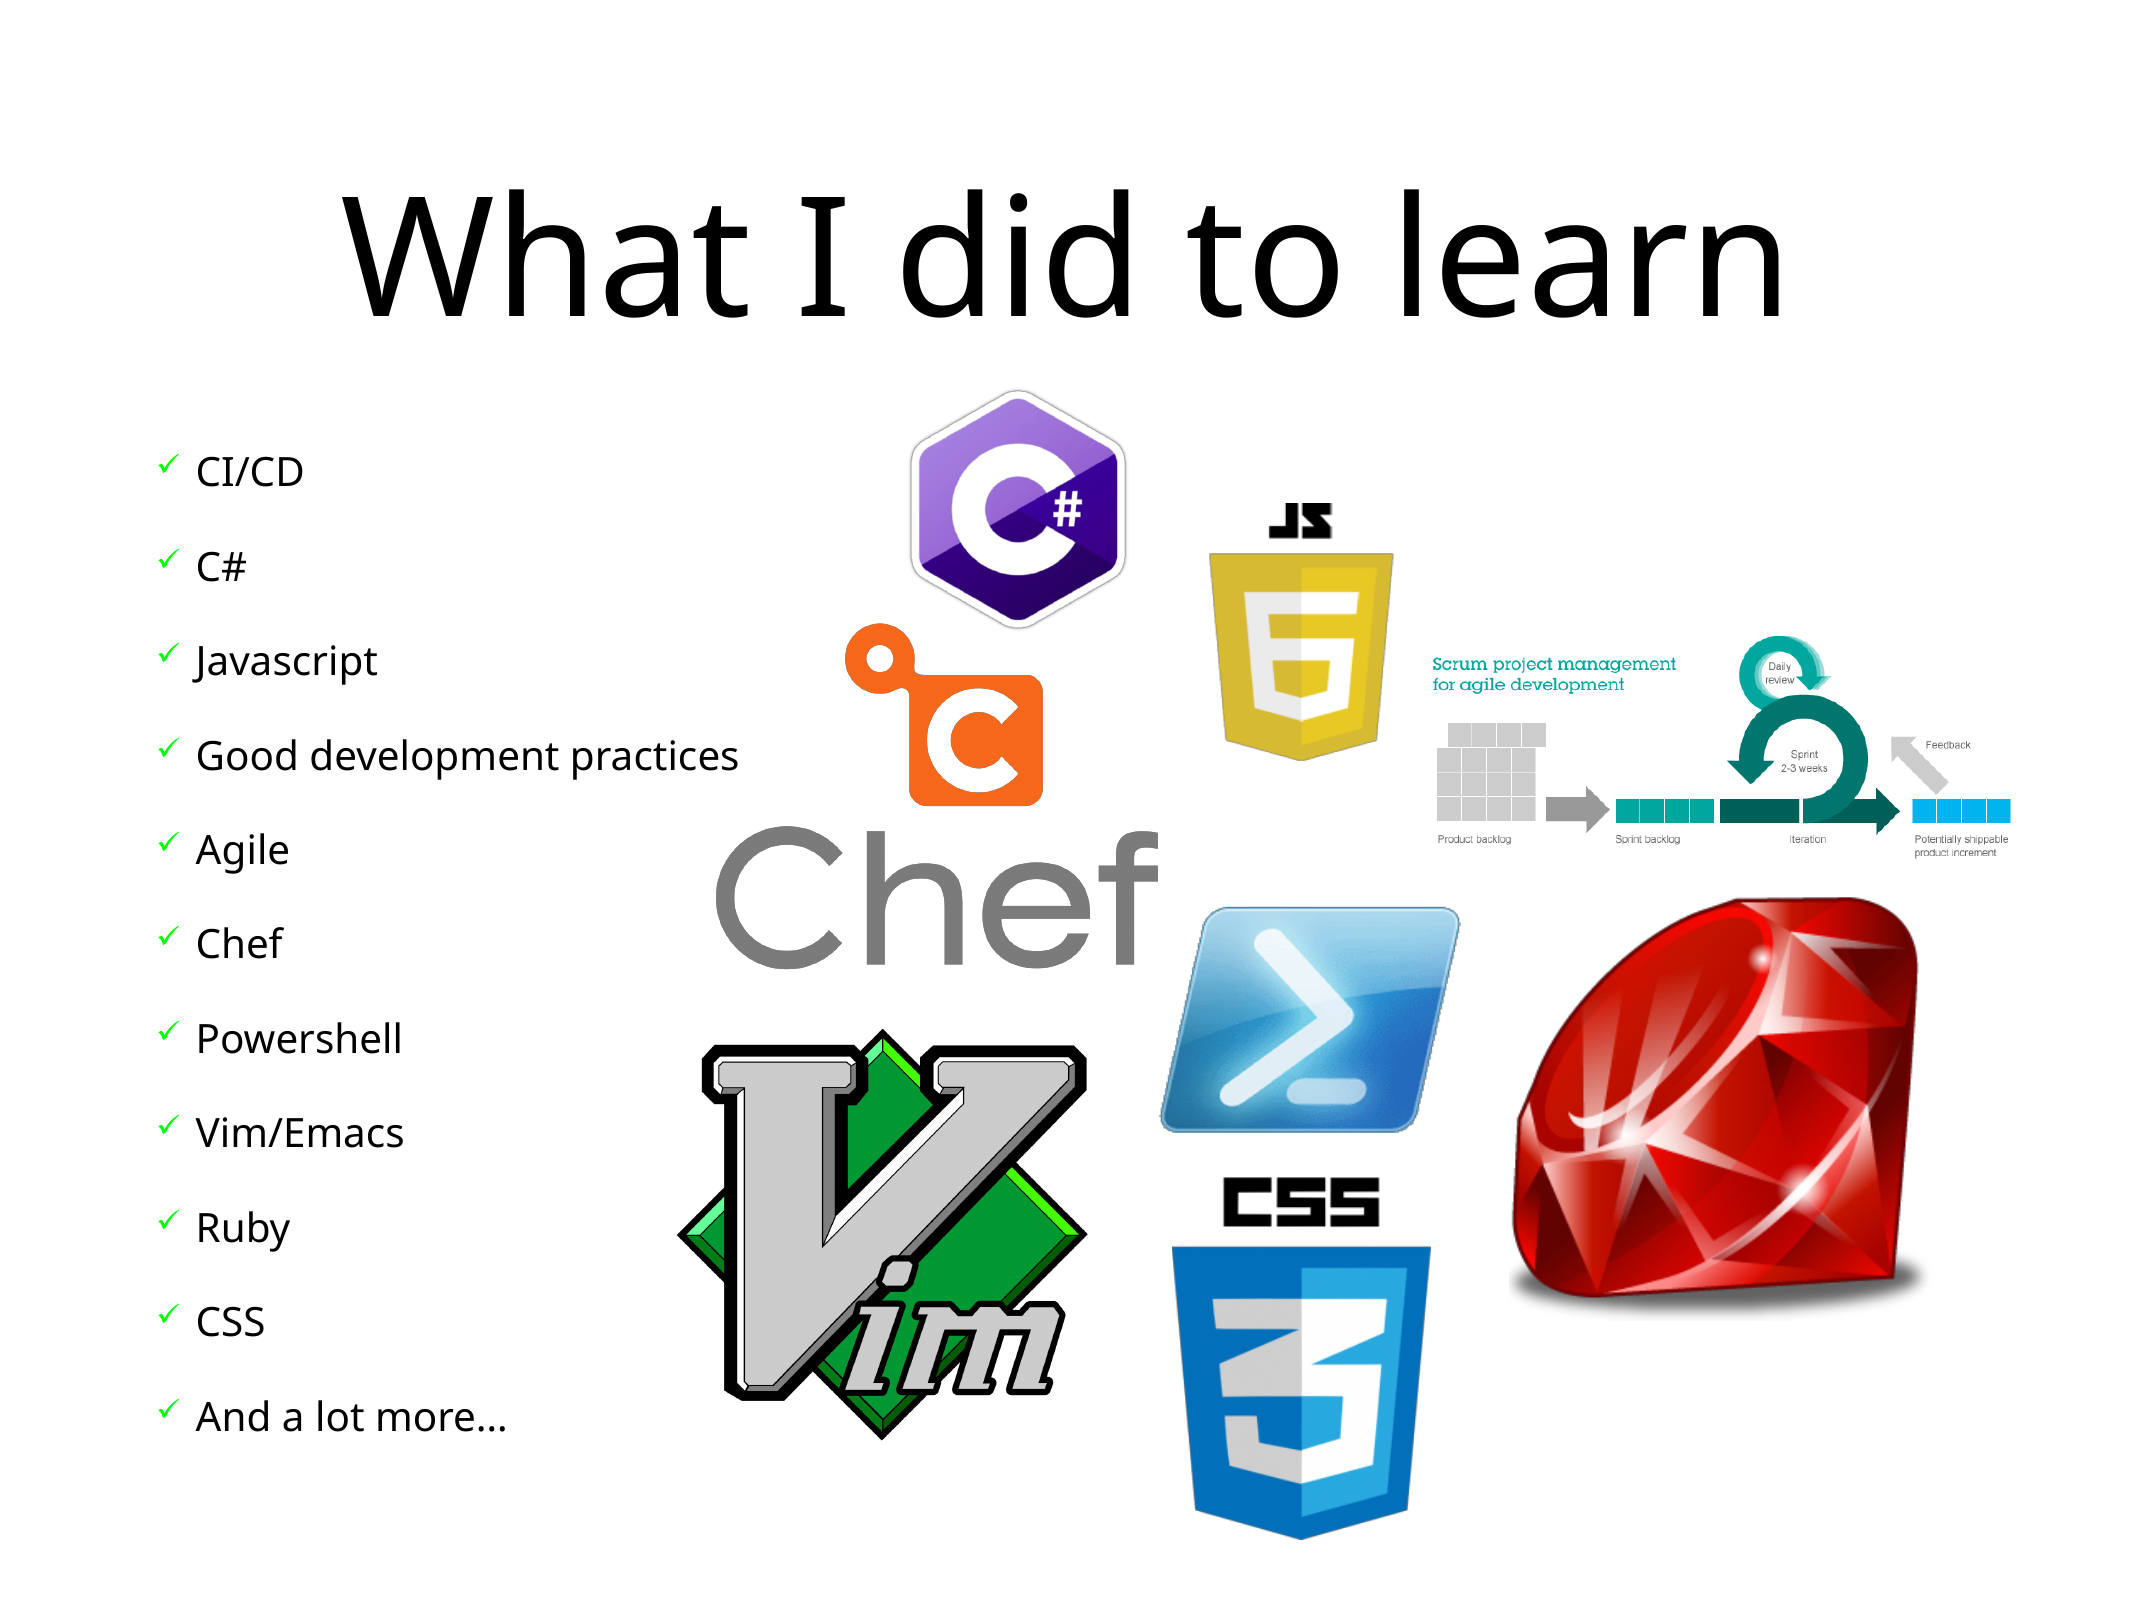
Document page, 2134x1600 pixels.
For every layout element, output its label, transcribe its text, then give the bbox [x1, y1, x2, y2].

picture [1172, 1176, 1431, 1541]
picture [1508, 895, 1934, 1321]
picture [711, 384, 1472, 1134]
picture [670, 1022, 1094, 1447]
list CI/CD C# Javascript Good development practices Agile Chef Powershell Vim/Emacs Ruby CSS And a lot more… [155, 426, 1978, 1459]
picture [1172, 502, 2040, 861]
title What I did to learn [155, 72, 1978, 426]
